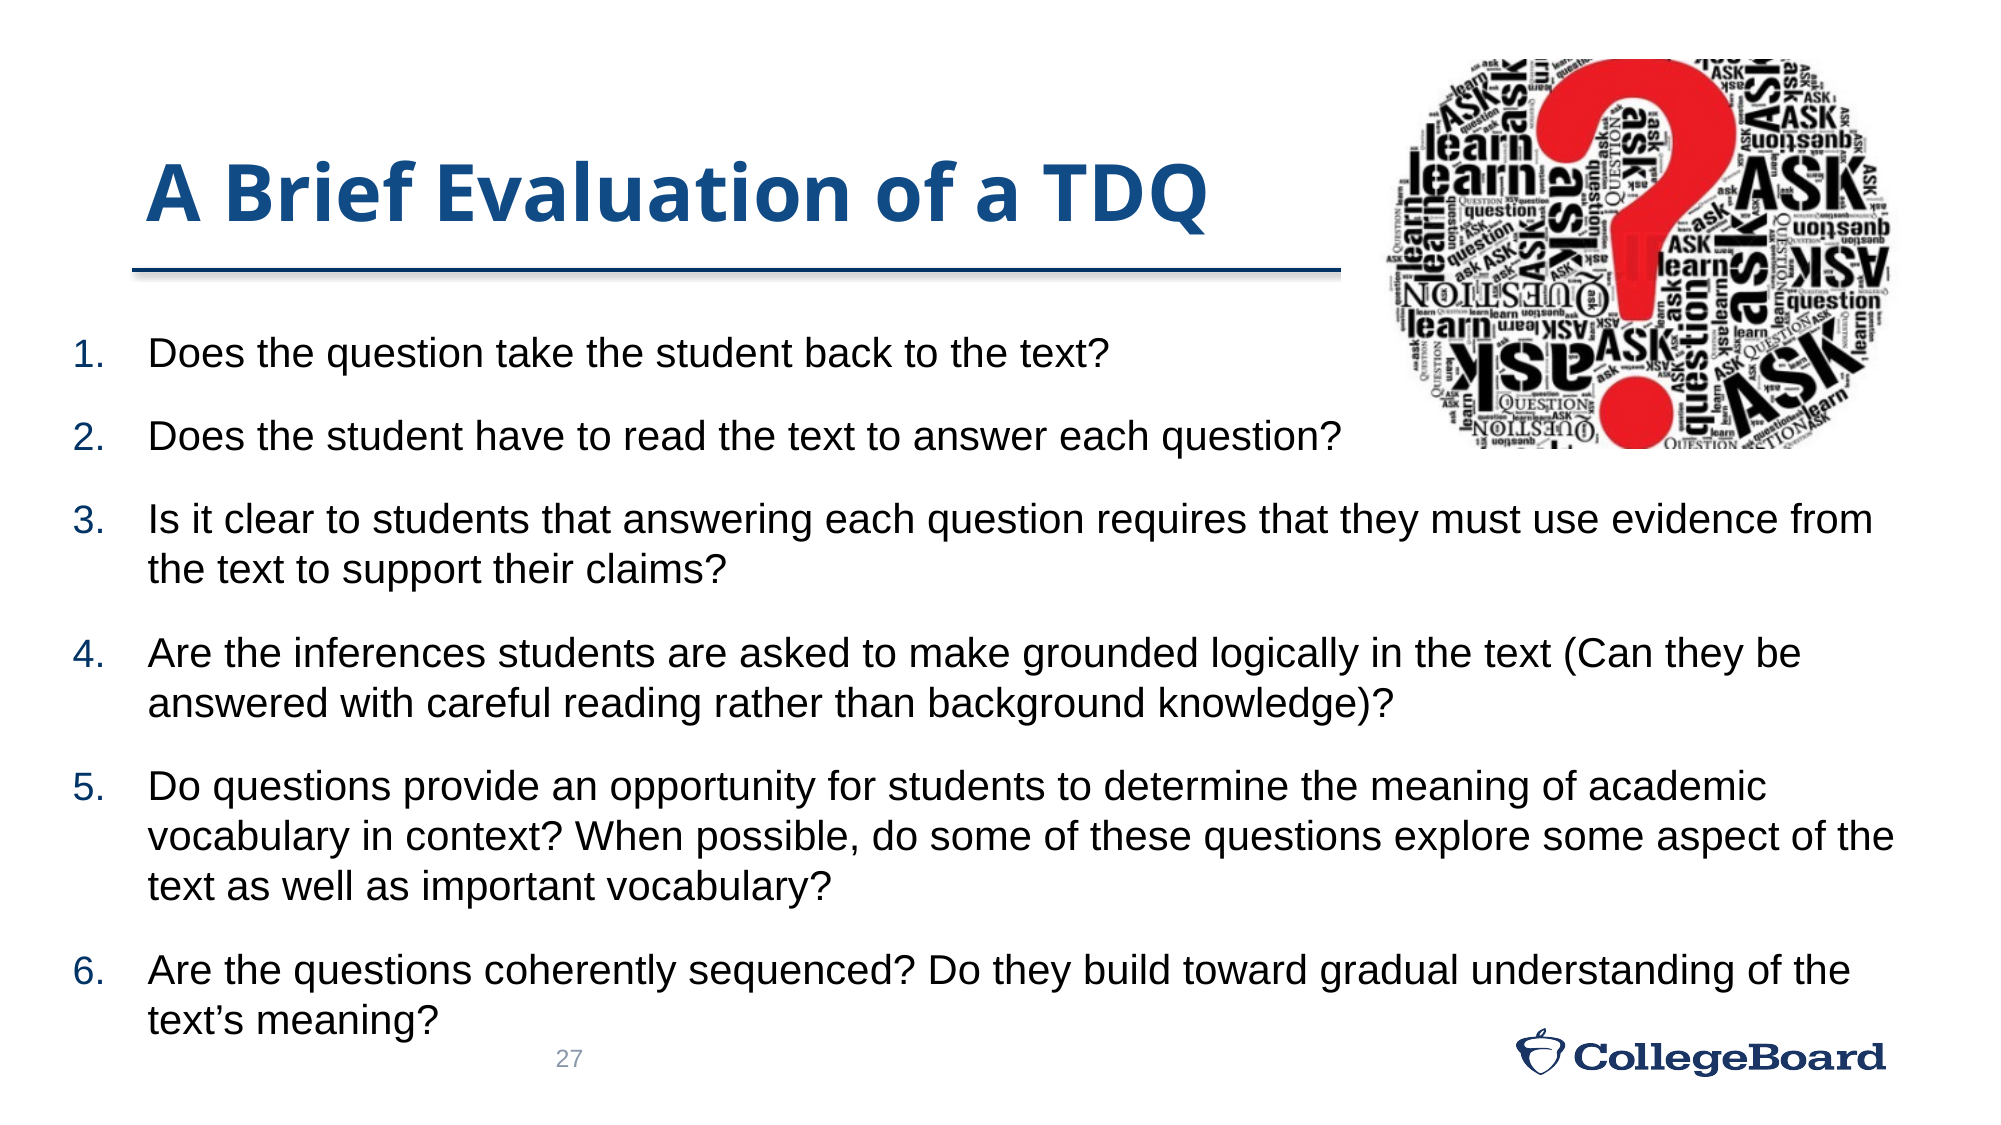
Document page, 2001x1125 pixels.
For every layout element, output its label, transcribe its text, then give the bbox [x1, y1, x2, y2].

picture [1516, 1028, 1886, 1077]
list Does the question take the student back to the text? Does the student have to read the text to answer each question? Is it clear to students that answering each question requires that they must use evidence from the text to support their claims? Are the inferences students are asked to make grounded logically in the text (Can they be answered with careful reading rather than background knowledge)? Do questions provide an opportunity for students to determine the meaning of academic vocabulary in context? When possible, do some of these questions explore some aspect of the text as well as important vocabulary? Are the questions coherently sequenced? Do they build toward gradual understanding of the text’s meaning? [57, 318, 1944, 1021]
slide_number 27 [131, 1021, 599, 1080]
picture [1341, 58, 1927, 450]
title A Brief Evaluation of a TDQ [131, 45, 1831, 268]
